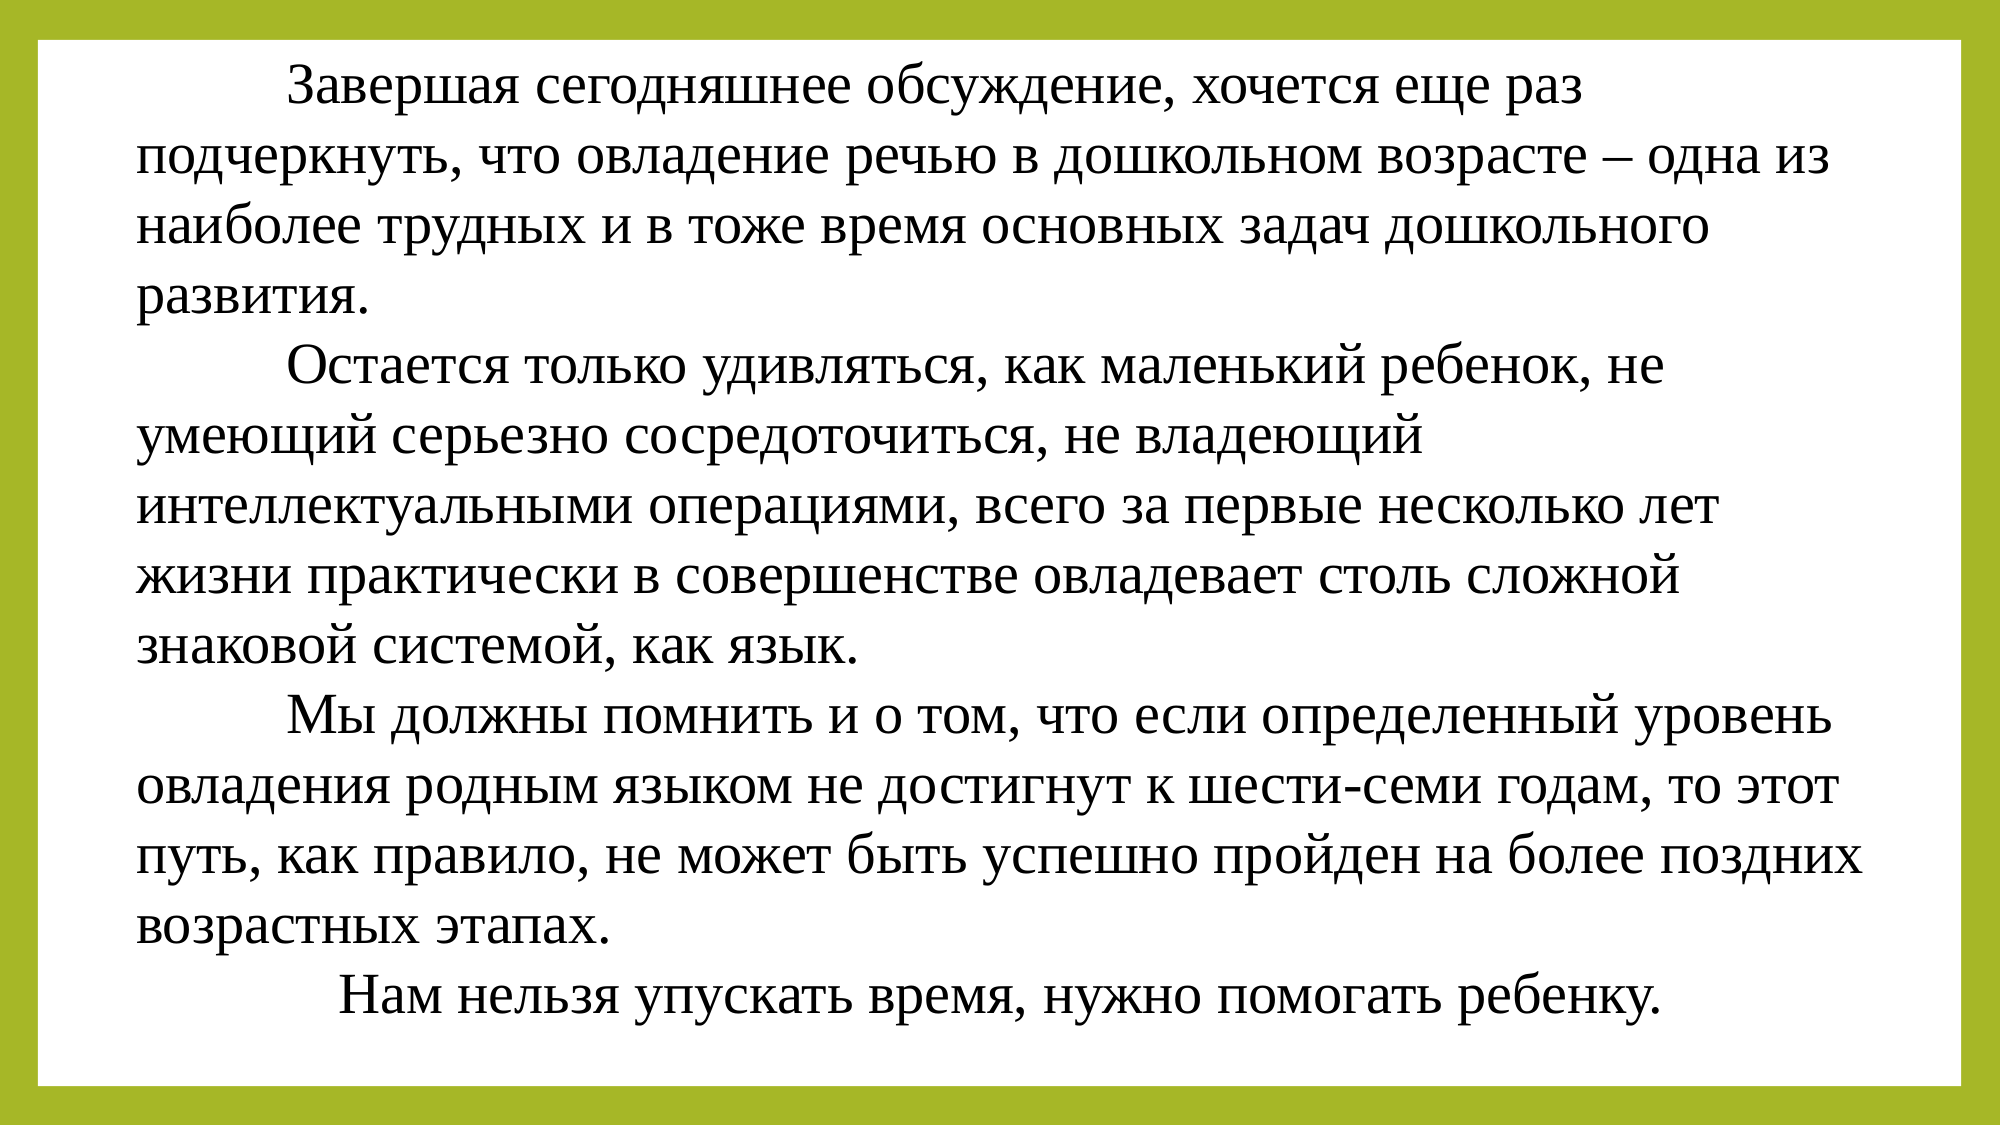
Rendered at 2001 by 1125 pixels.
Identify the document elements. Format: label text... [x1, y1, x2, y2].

text_box Завершая сегодняшнее обсуждение, хочется еще раз подчеркнуть, что овладение речью в дошкольном возрасте – одна из наиболее трудных и в тоже время основных задач дошкольного развития. Остается только удивляться, как маленький ребенок, не умеющий серьезно сосредоточиться, не владеющий интеллектуальными операциями, всего за первые несколько лет жизни практически в совершенстве овладевает столь сложной знаковой системой, как язык. Мы должны помнить и о том, что если определенный уровень овладения родным языком не достигнут к шести-семи годам, то этот путь, как правило, не может быть успешно пройден на более поздних возрастных этапах. Нам нельзя упускать время, нужно помогать ребенку. [121, 38, 1882, 1078]
